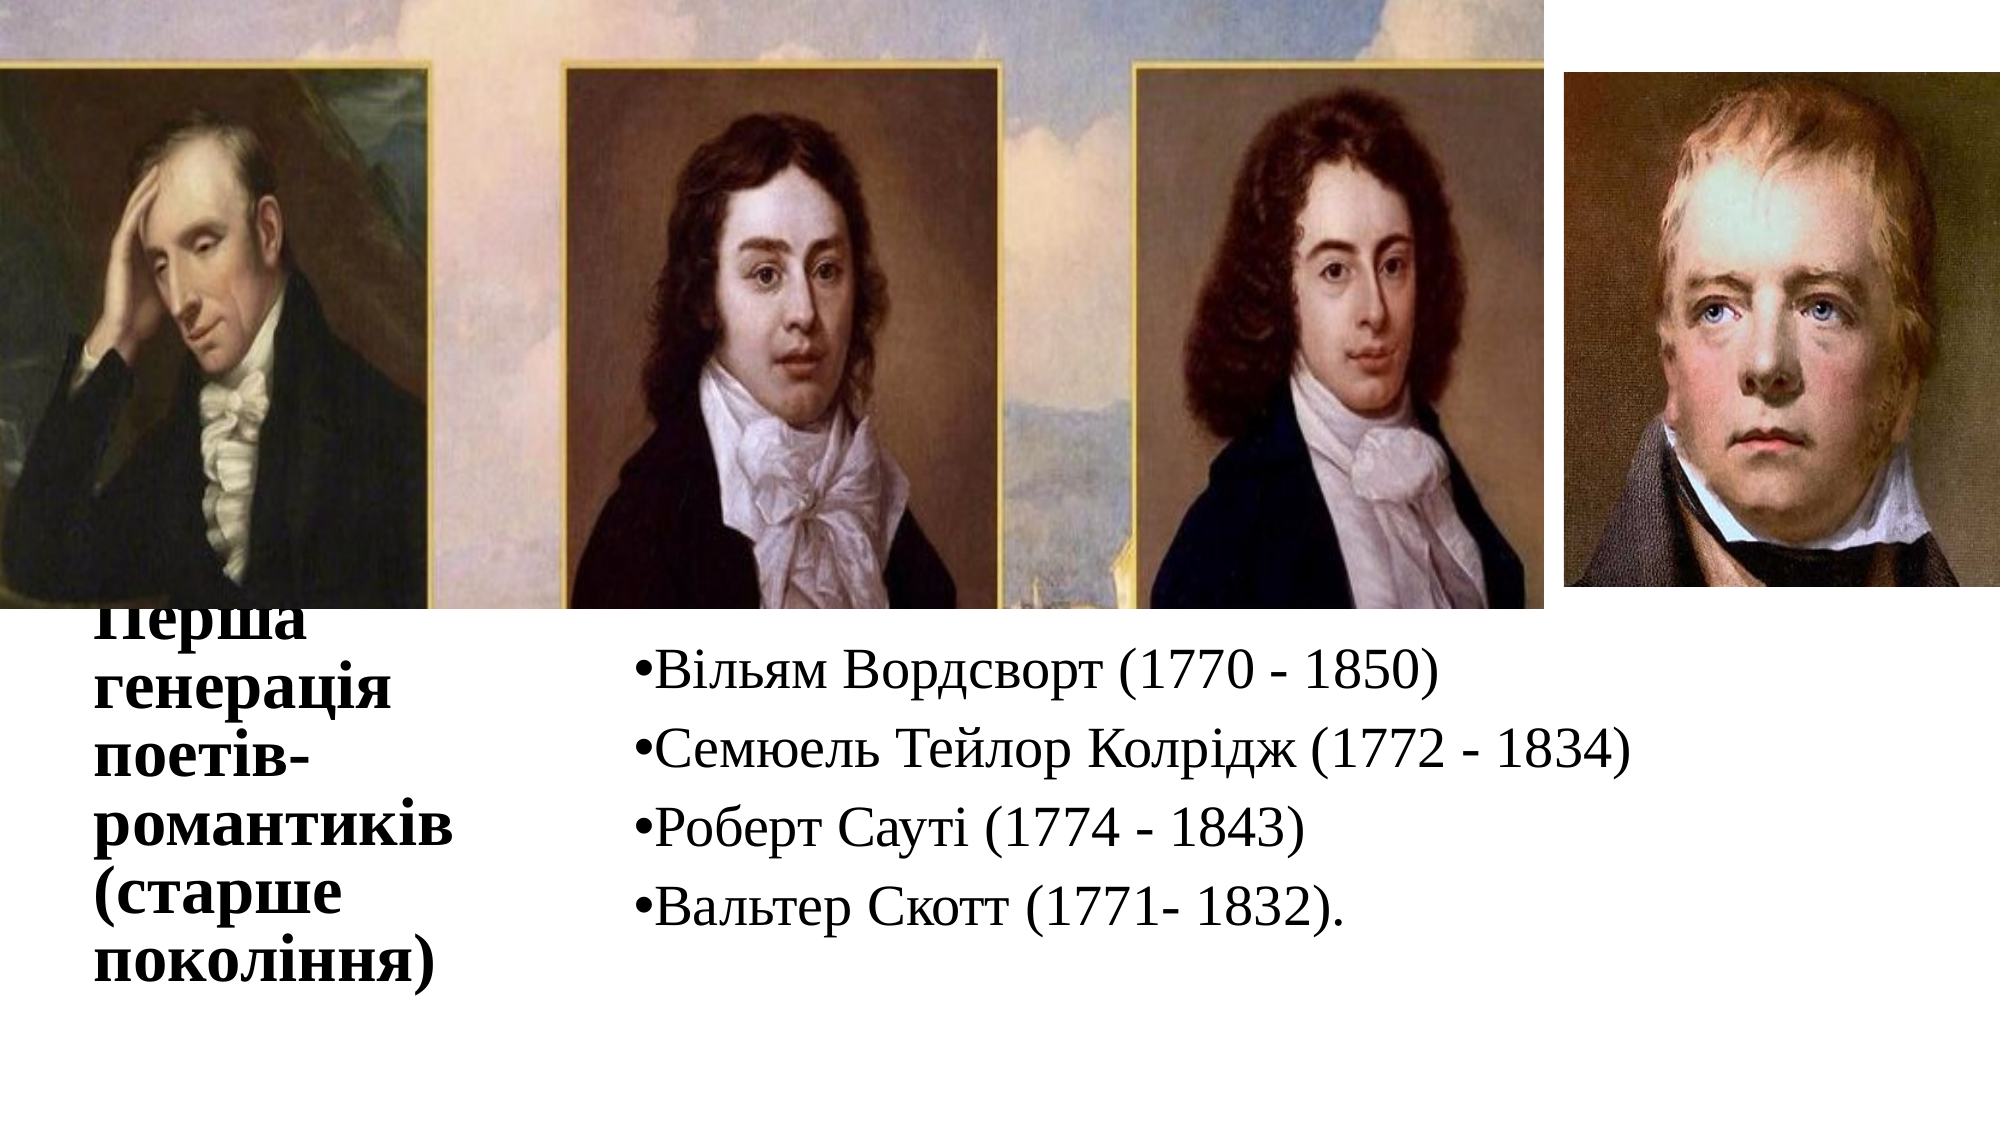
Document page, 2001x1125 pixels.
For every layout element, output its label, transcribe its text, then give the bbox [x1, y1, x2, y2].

picture [1563, 72, 2000, 587]
title Перша генерація поетів-романтиків (старше покоління) [78, 609, 619, 1018]
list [0, 0, 1544, 609]
list Вільям Вордсворт (1770 - 1850) Семюель Тейлор Колрідж (1772 - 1834) Роберт Сауті (1774 - 1843) Вальтер Скотт (1771- 1832). [618, 615, 1668, 1018]
